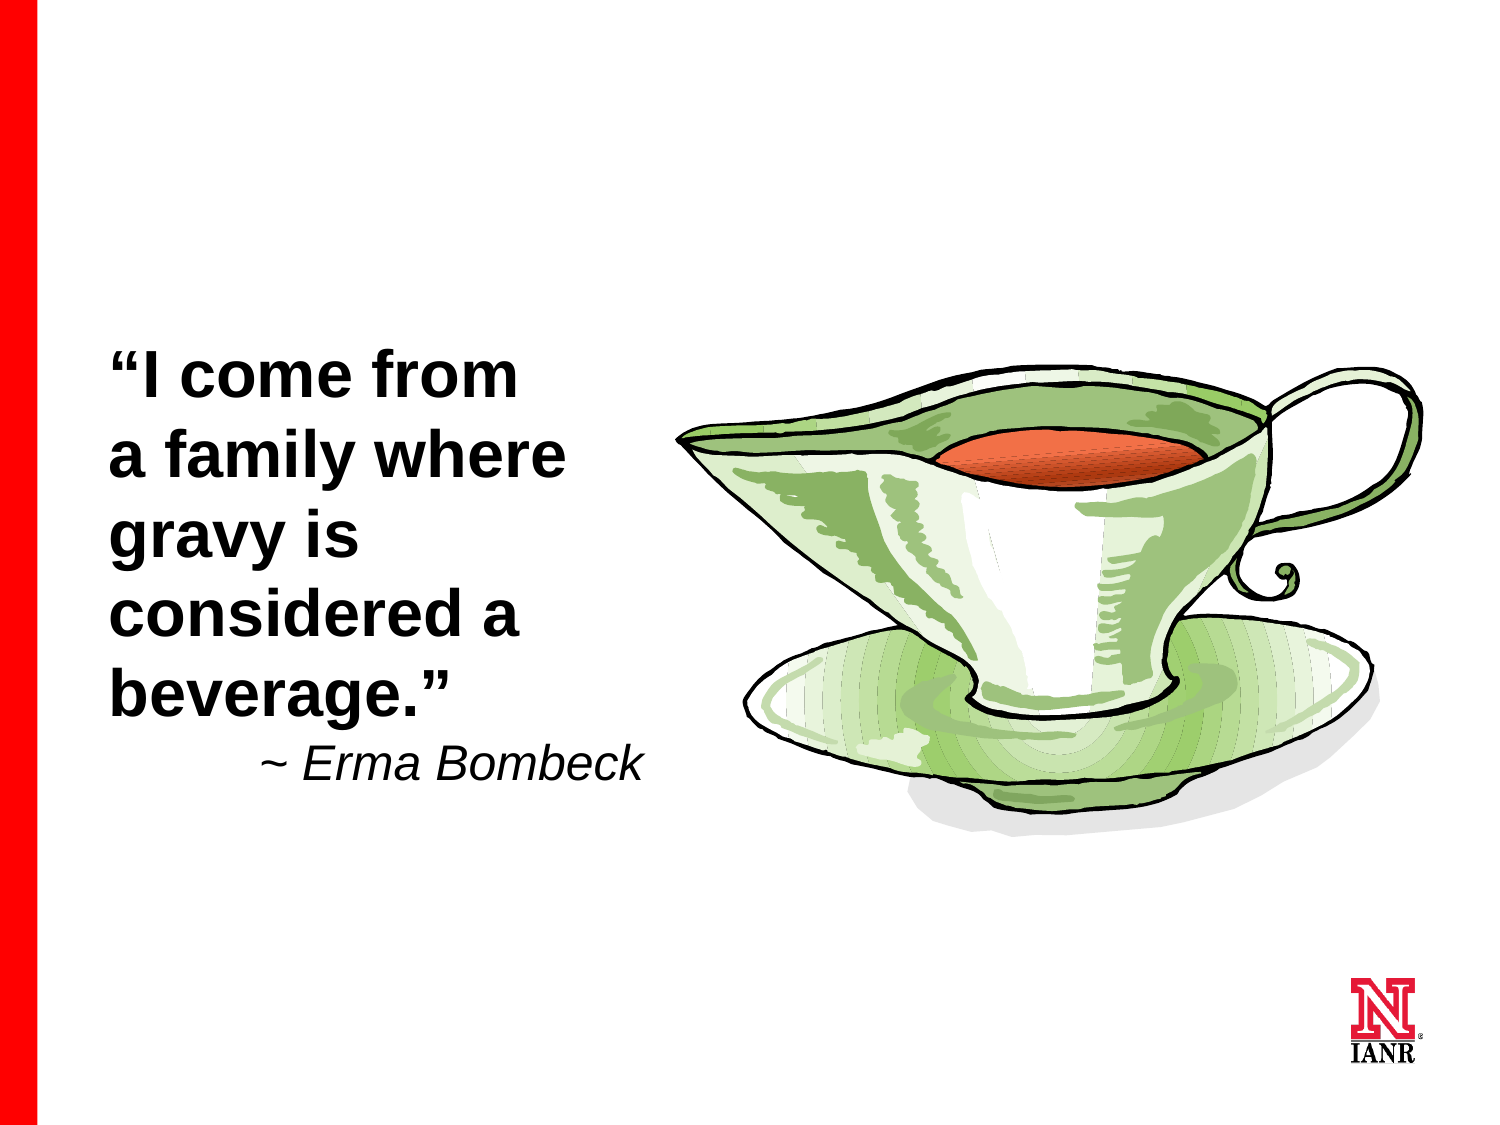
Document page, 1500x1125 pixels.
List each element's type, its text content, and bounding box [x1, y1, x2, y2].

picture [1351, 978, 1423, 1064]
picture [674, 362, 1426, 838]
list “I come from a family where gravy is considered a beverage.” ~ Erma Bombeck [37, 322, 700, 886]
